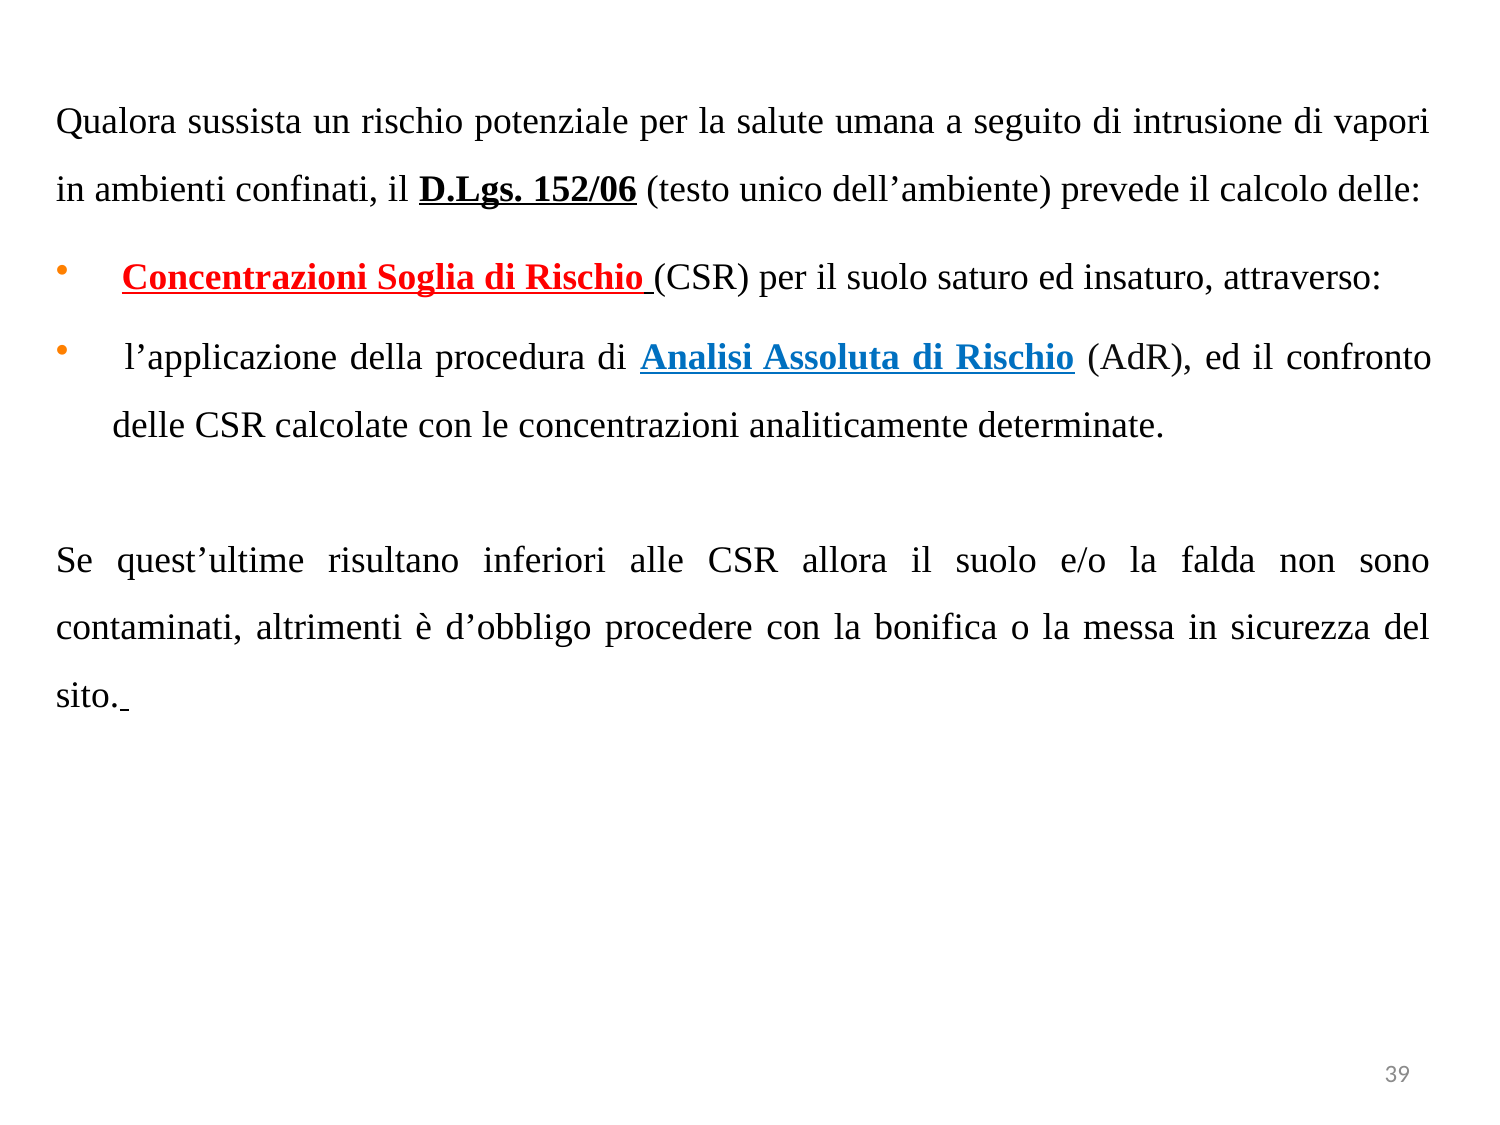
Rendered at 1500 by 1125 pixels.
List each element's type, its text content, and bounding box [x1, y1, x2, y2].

text_box Qualora sussista un rischio potenziale per la salute umana a seguito di intrusione di vapori in ambienti confinati, il D.Lgs. 152/06 (testo unico dell’ambiente) prevede il calcolo delle: Concentrazioni Soglia di Rischio (CSR) per il suolo saturo ed insaturo, attraverso: l’applicazione della procedura di Analisi Assoluta di Rischio (AdR), ed il confronto delle CSR calcolate con le concentrazioni analiticamente determinate. Se quest’ultime risultano inferiori alle CSR allora il suolo e/o la falda non sono contaminati, altrimenti è d’obbligo procedere con la bonifica o la messa in sicurezza del sito. [41, 66, 1447, 722]
slide_number 39 [1074, 1042, 1425, 1103]
